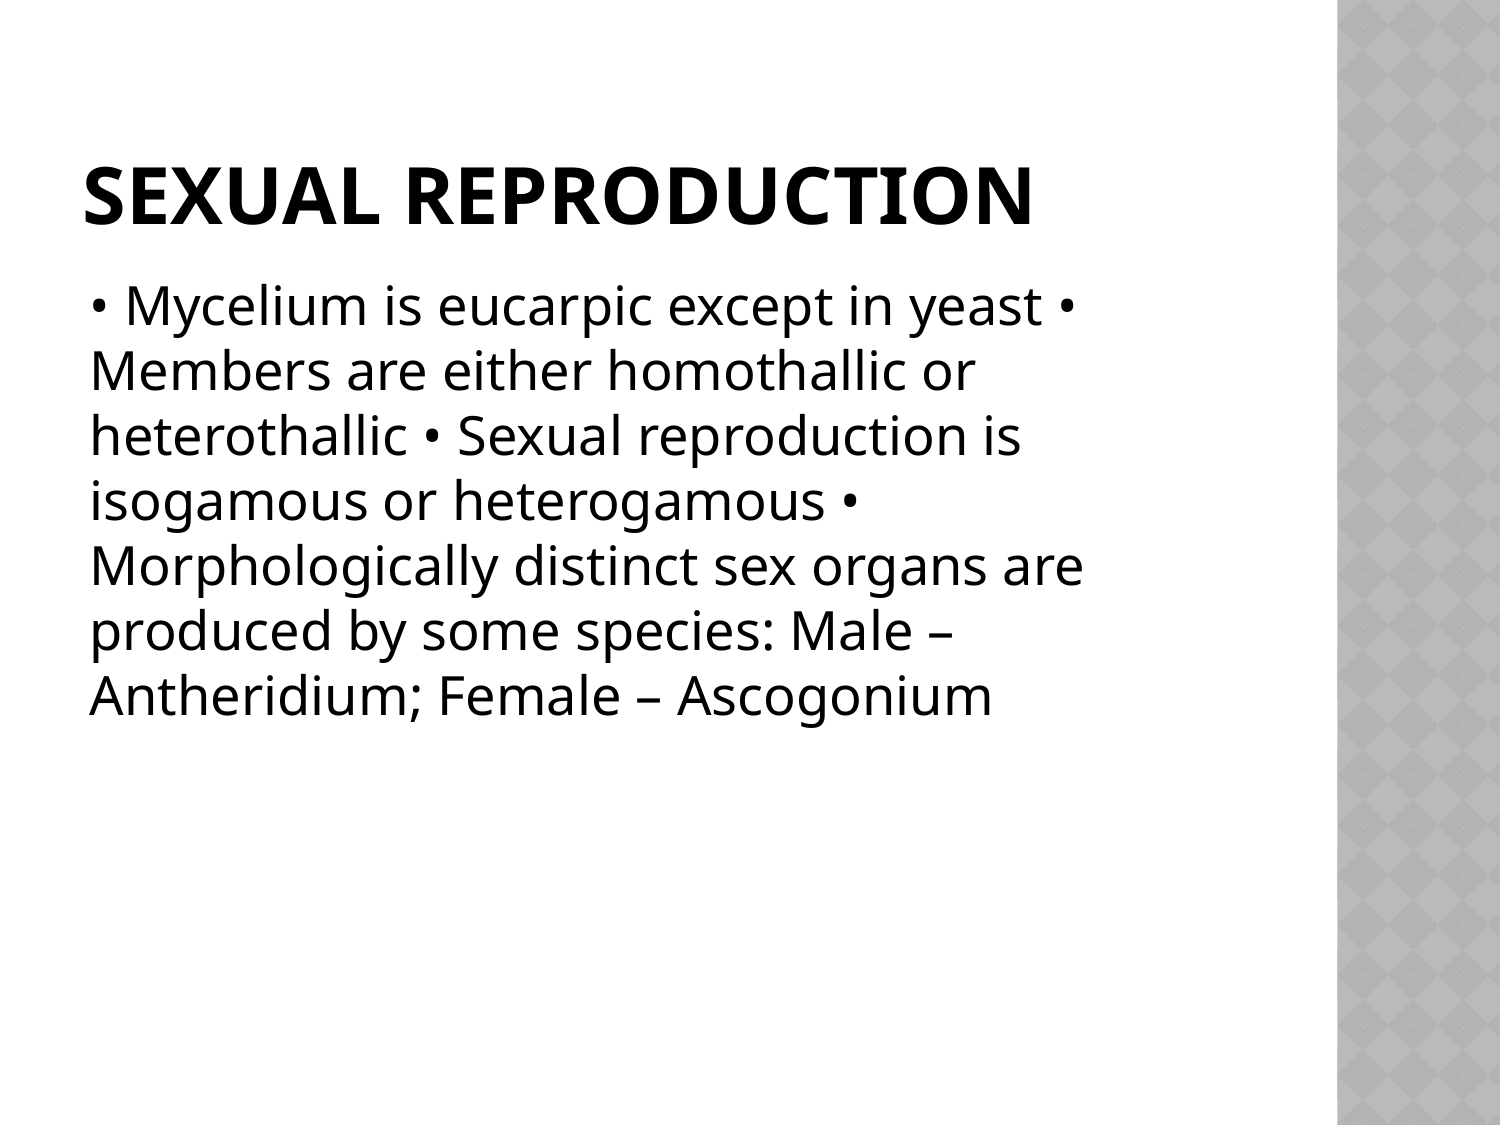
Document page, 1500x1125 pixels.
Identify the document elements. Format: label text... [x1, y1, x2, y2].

title Sexual reproduction [75, 52, 1263, 240]
list • Mycelium is eucarpic except in yeast • Members are either homothallic or heterothallic • Sexual reproduction is isogamous or heterogamous • Morphologically distinct sex organs are produced by some species: Male – Antheridium; Female – Ascogonium [75, 264, 1263, 1059]
